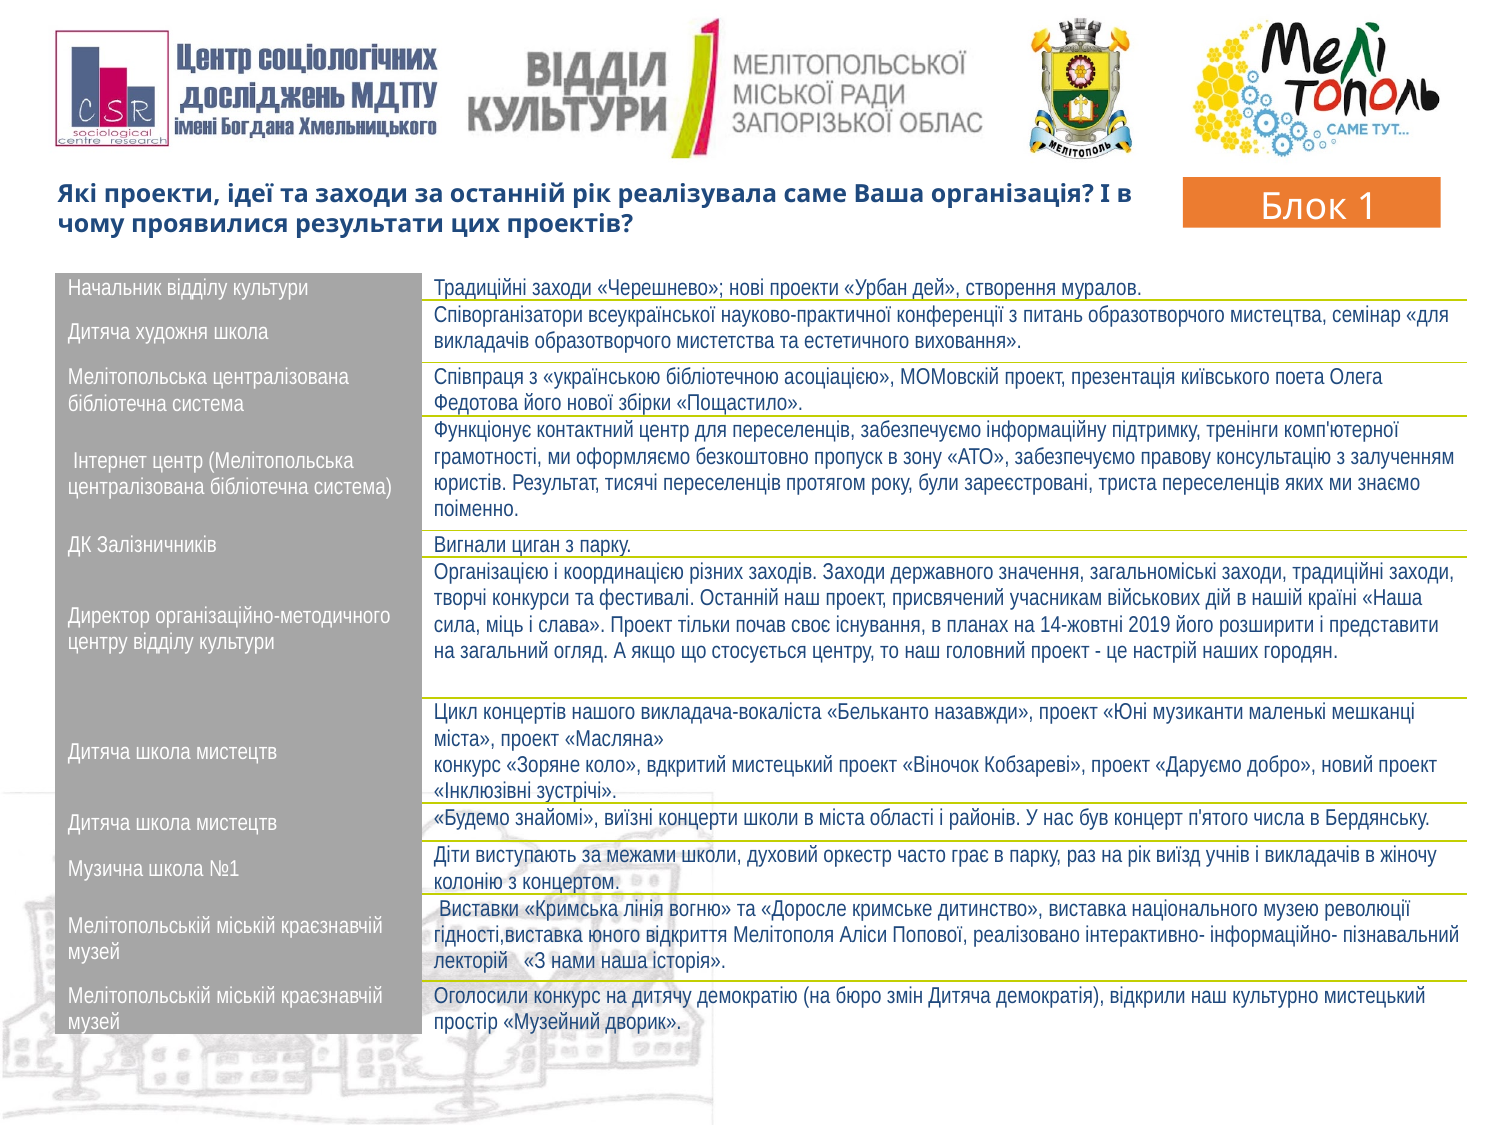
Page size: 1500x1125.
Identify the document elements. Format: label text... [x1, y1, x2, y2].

table_cell Оголосили конкурс на дитячу демократію (на бюро змін Дитяча демократія), відкрили наш культурно мистецький простір «Музейний дворик». [422, 982, 1467, 1034]
table_cell Мелітопольській міській краєзнавчій музей [55, 981, 422, 1034]
table_cell Цикл концертів нашого викладача-вокаліста «Бельканто назавжди», проект «Юні музиканти маленькі мешканці міста», проект «Масляна» конкурс «Зоряне коло», вдкритий мистецький проект «Віночок Кобзареві», проект «Даруємо добро», новий проект «Інклюзівні зустрічі». [422, 699, 1467, 802]
table_cell Виставки «Кримська лінія вогню» та «Доросле кримське дитинство», виставка національного музею революції гідності,виставка юного відкриття Мелітополя Аліси Попової, реалізовано інтерактивно- інформаційно- пізнавальний лекторій «З нами наша історія». [422, 895, 1467, 980]
table_cell Музична школа №1 [55, 841, 422, 894]
table_cell Діти виступають за межами школи, духовий оркестр часто грає в парку, раз на рік виїзд учнів і викладачів в жіночу колонію з концертом. [422, 842, 1467, 893]
table_cell Співпраця з «українською бібліотечною асоціацією», МОМовскій проект, презентація київського поета Олега Федотова його нової збірки «Пощастило». [422, 363, 1467, 415]
text_box Які проекти, ідеї та заходи за останній рік реалізувала саме Ваша організація? І в чому проявилися результати цих проектів? [55, 175, 1137, 249]
text_box Блок 1 [1182, 177, 1441, 228]
table_cell «Будемо знайомі», виїзні концерти школи в міста області і районів. У нас був концерт п'ятого числа в Бердянську. [422, 804, 1467, 840]
table_cell Інтернет центр (Мелітопольська централізована бібліотечна система) [55, 416, 422, 530]
table_cell Директор організаційно-методичного центру відділу культури [55, 557, 422, 698]
table_cell Дитяча художня школа [55, 300, 422, 363]
table_cell Мелітопольська централізована бібліотечна система [55, 363, 422, 416]
table_cell ДК Залізничників [55, 530, 422, 557]
table_cell Функціонує контактний центр для переселенців, забезпечуємо інформаційну підтримку, тренінги комп'ютерної грамотності, ми оформляємо безкоштовно пропуск в зону «АТО», забезпечуємо правову консультацію з залученням юристів. Результат, тисячі переселенців протягом року, були зареєстровані, триста переселенців яких ми знаємо поіменно. [422, 417, 1467, 530]
table_cell Організацією і координацією різних заходів. Заходи державного значення, загальноміські заходи, традиційні заходи, творчі конкурси та фестивалі. Останній наш проект, присвячений учасникам військових дій в нашій країні «Наша сила, міць і слава». Проект тільки почав своє існування, в планах на 14-жовтні 2019 його розширити і представити на загальний огляд. А якщо що стосується центру, то наш головний проект - це настрій наших городян. [422, 558, 1467, 697]
table_cell Вигнали циган з парку. [422, 531, 1467, 556]
picture [0, 0, 1500, 1125]
table_cell Дитяча школа мистецтв [55, 698, 422, 803]
table_cell Дитяча школа мистецтв [55, 803, 422, 841]
table_header Традиційні заходи «Черешнево»; нові проекти «Урбан дей», створення муралов. [422, 273, 1467, 299]
table_header Начальник відділу культури [55, 273, 422, 300]
table_cell Співорганізатори всеукраїнської науково-практичної конференції з питань образотворчого мистецтва, семінар «для викладачів образотворчого мистетства та естетичного виховання». [422, 301, 1467, 362]
table_cell Мелітопольській міській краєзнавчій музей [55, 894, 422, 981]
